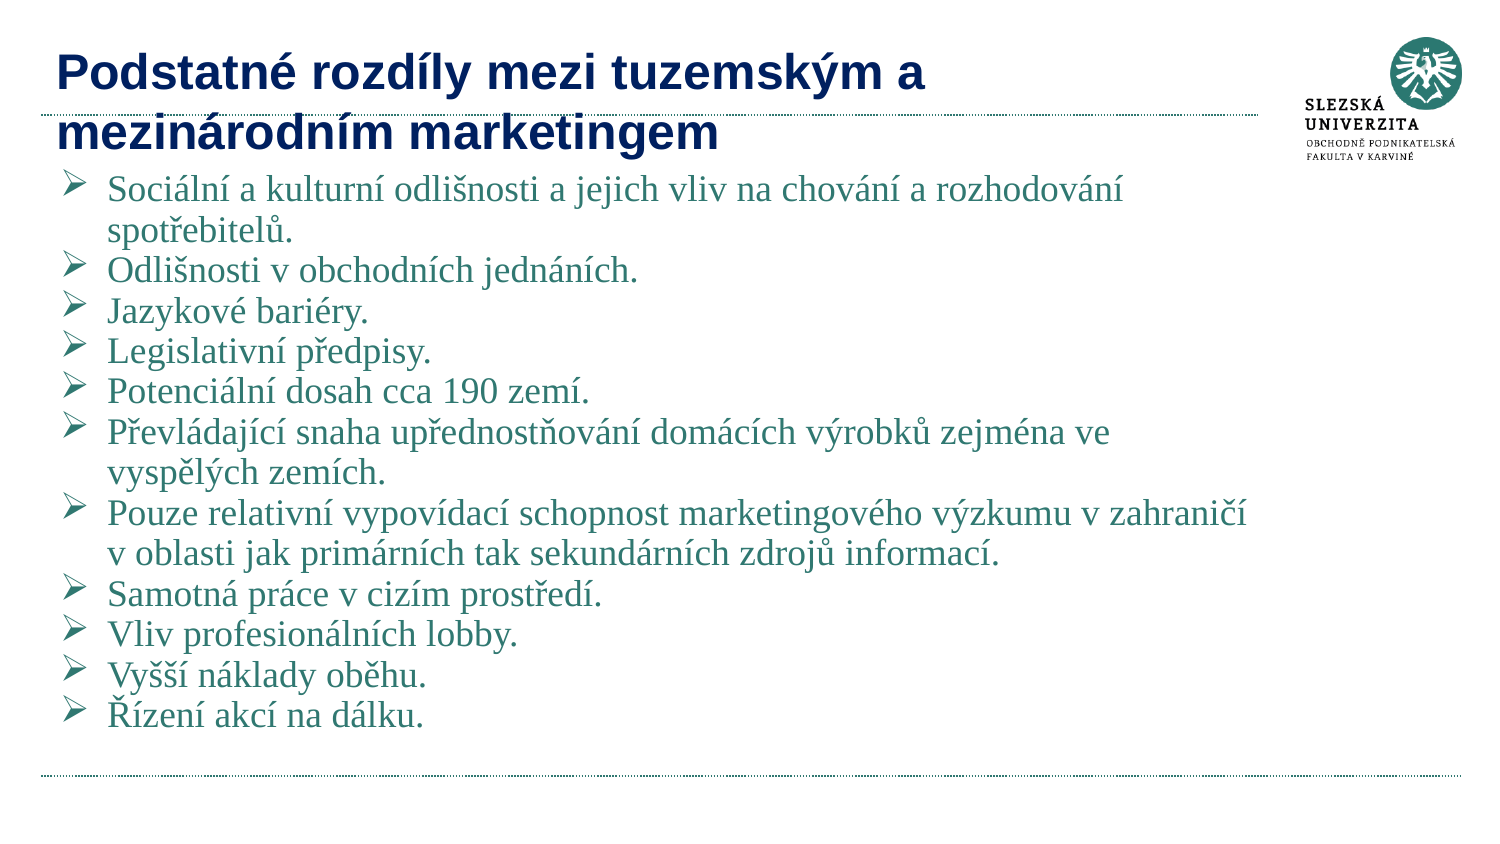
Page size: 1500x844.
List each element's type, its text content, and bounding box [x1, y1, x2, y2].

title Podstatné rozdíly mezi tuzemským a mezinárodním marketingem [41, 32, 1117, 116]
text_box Sociální a kulturní odlišnosti a jejich vliv na chování a rozhodování spotřebitelů. Odlišnosti v obchodních jednáních. Jazykové bariéry. Legislativní předpisy. Potenciální dosah cca 190 zemí. Převládající snaha upřednostňování domácích výrobků zejména ve vyspělých zemích. Pouze relativní vypovídací schopnost marketingového výzkumu v zahraničí v oblasti jak primárních tak sekundárních zdrojů informací. Samotná práce v cizím prostředí. Vliv profesionálních lobby. Vyšší náklady oběhu. Řízení akcí na dálku. [45, 161, 1274, 833]
picture [1305, 37, 1462, 160]
